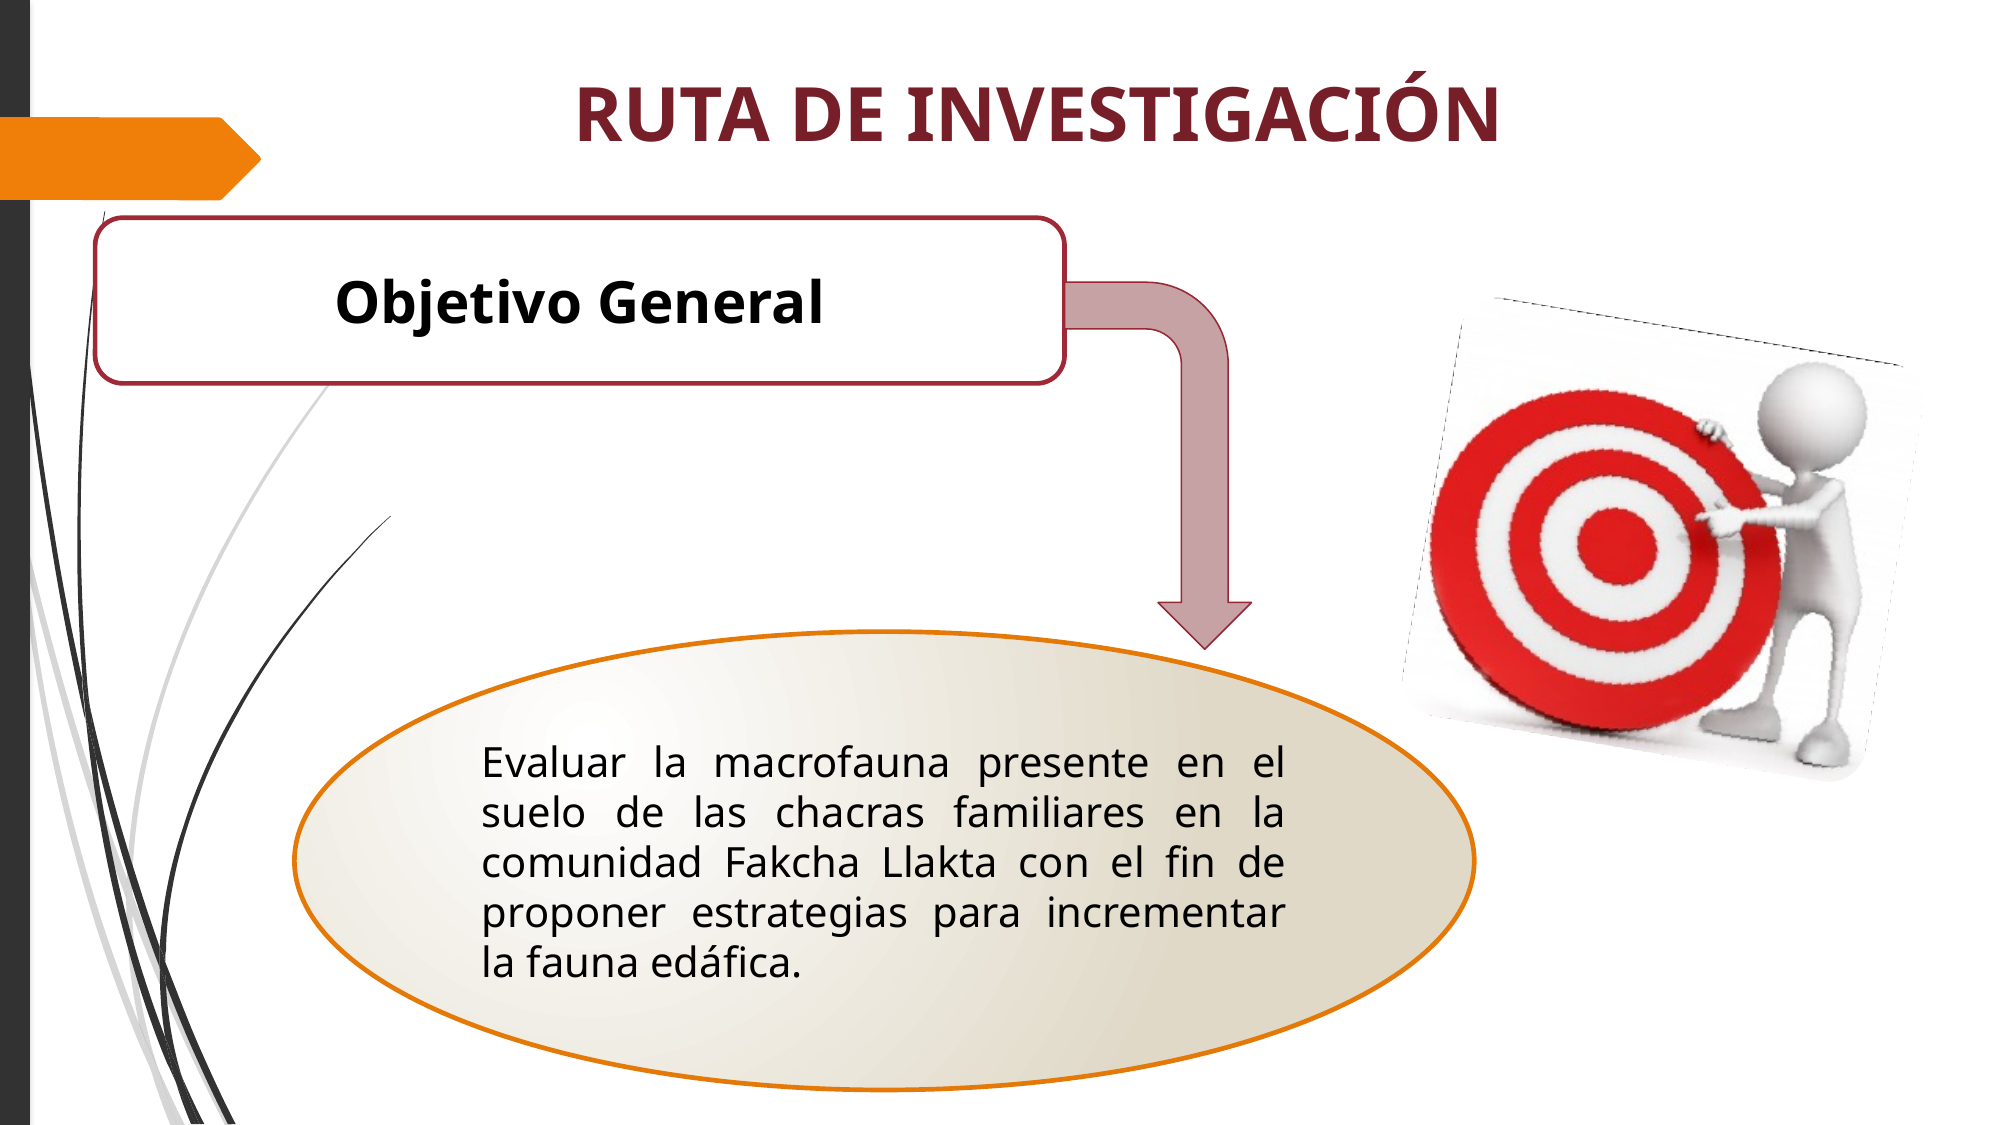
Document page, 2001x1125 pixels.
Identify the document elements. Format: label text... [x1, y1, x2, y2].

picture [1402, 297, 1924, 782]
text_box [1063, 281, 1253, 650]
text_box Objetivo General [93, 216, 1066, 385]
title RUTA DE INVESTIGACIÓN [490, 58, 1588, 185]
text_box Evaluar la macrofauna presente en el suelo de las chacras familiares en la comunidad Fakcha Llakta con el fin de proponer estrategias para incrementar la fauna edáfica. [293, 630, 1476, 1091]
